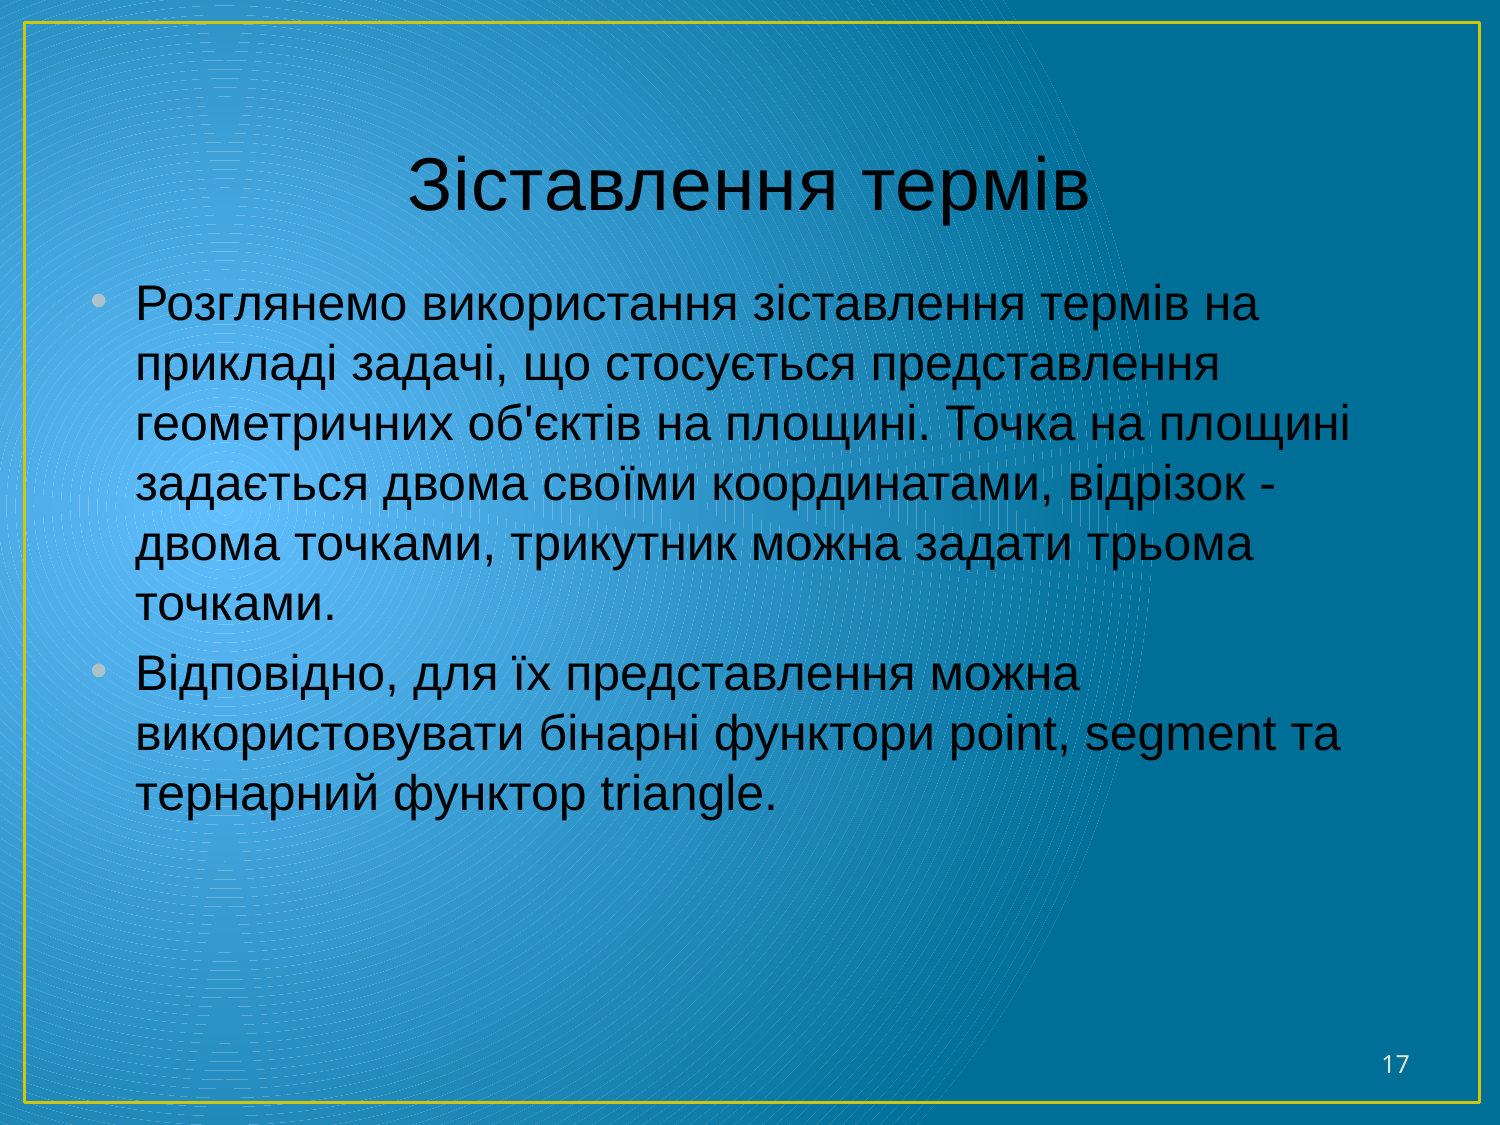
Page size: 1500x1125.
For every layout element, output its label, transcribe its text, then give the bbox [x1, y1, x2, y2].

list Розглянемо використання зіставлення термів на прикладі задачі, що стосується представлення геометричних об'єктів на площині. Точка на площині задається двома своїми координатами, відрізок - двома точками, трикутник можна задати трьома точками. Відповідно, для їх представлення можна використовувати бінарні функтори point, segment та тернарний функтор triangle. [75, 262, 1425, 1005]
slide_number 17 [1074, 1035, 1425, 1096]
title Зіставлення термів [75, 45, 1425, 233]
